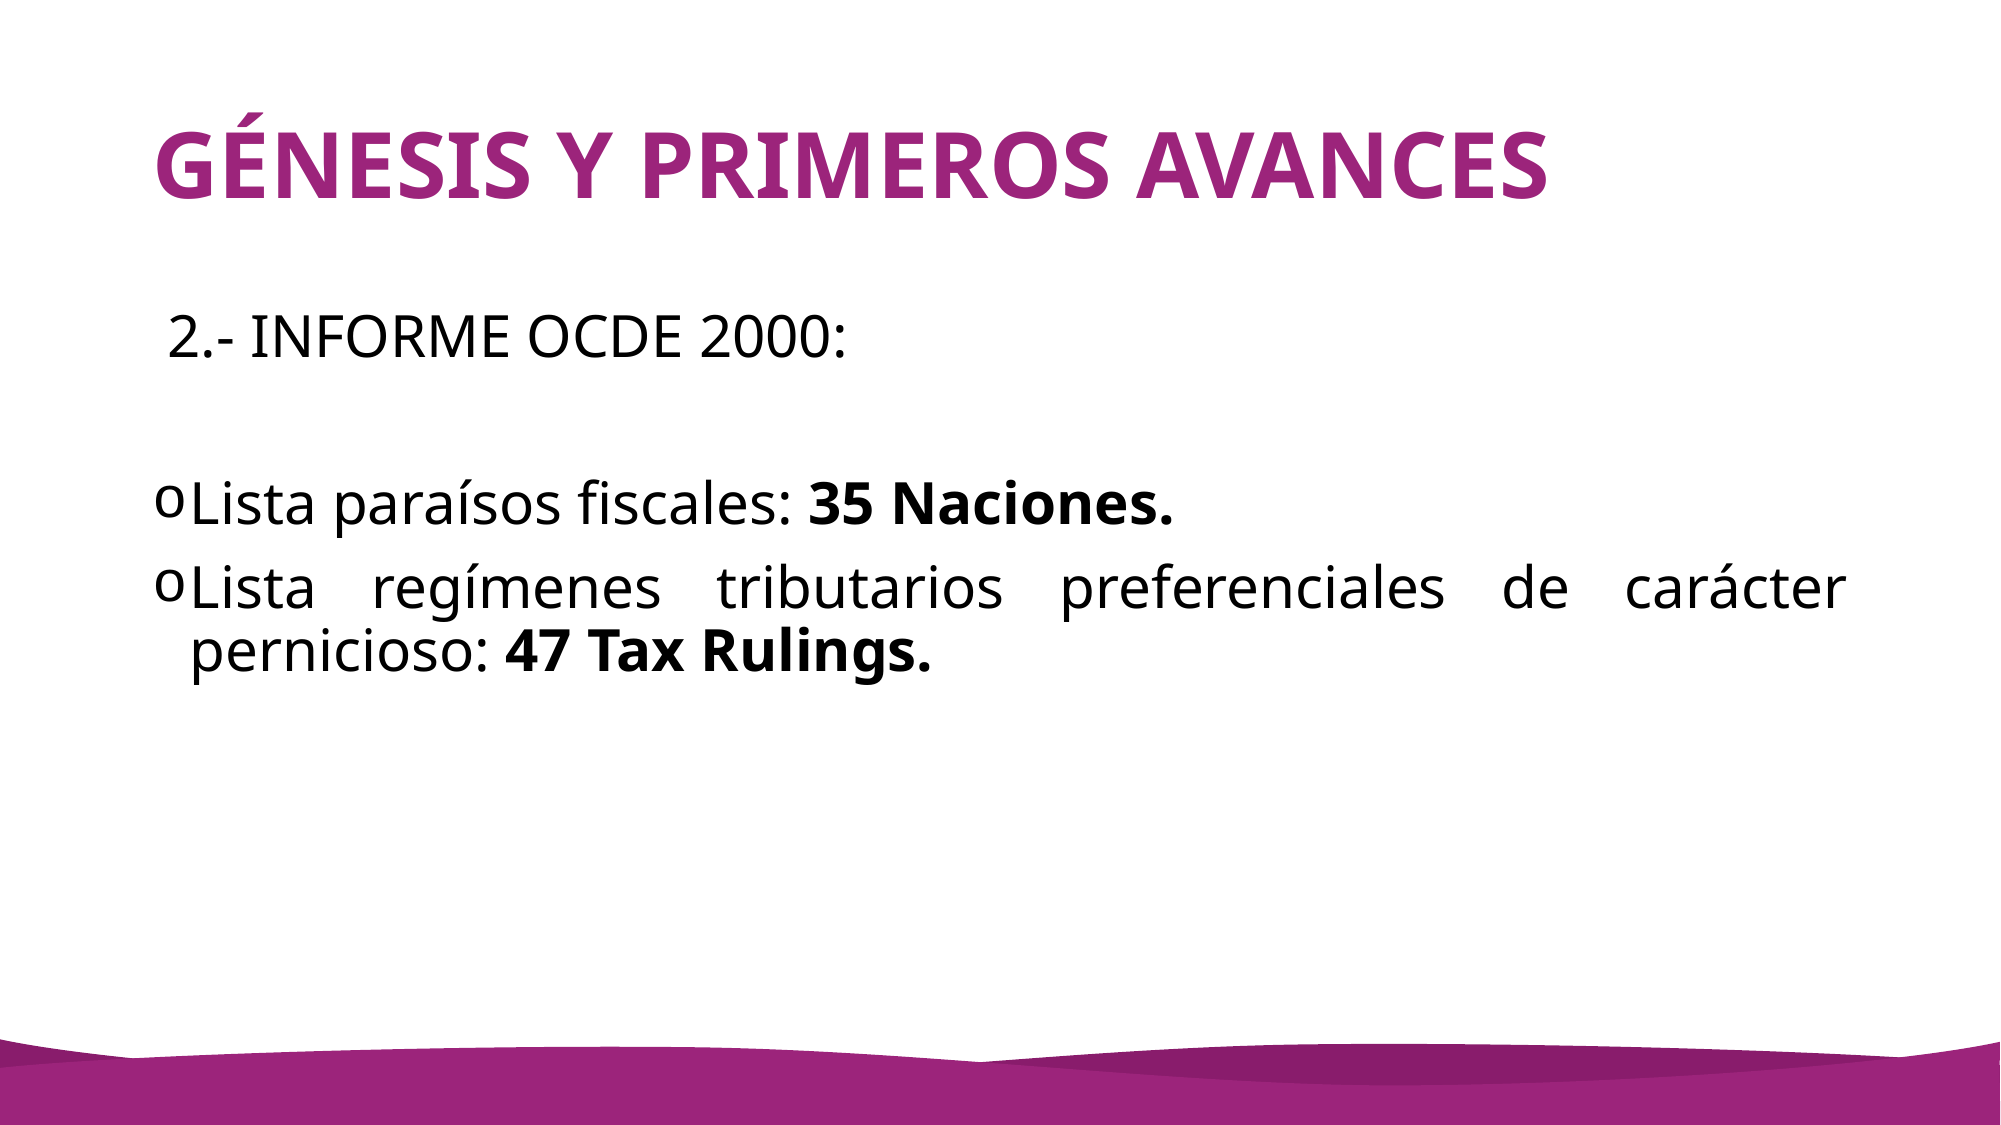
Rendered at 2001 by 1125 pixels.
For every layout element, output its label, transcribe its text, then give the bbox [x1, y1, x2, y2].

list 2.- INFORME OCDE 2000: Lista paraísos fiscales: 35 Naciones. Lista regímenes tributarios preferenciales de carácter pernicioso: 47 Tax Rulings. [137, 299, 1863, 1014]
title GÉNESIS Y PRIMEROS AVANCES [137, 59, 1863, 278]
